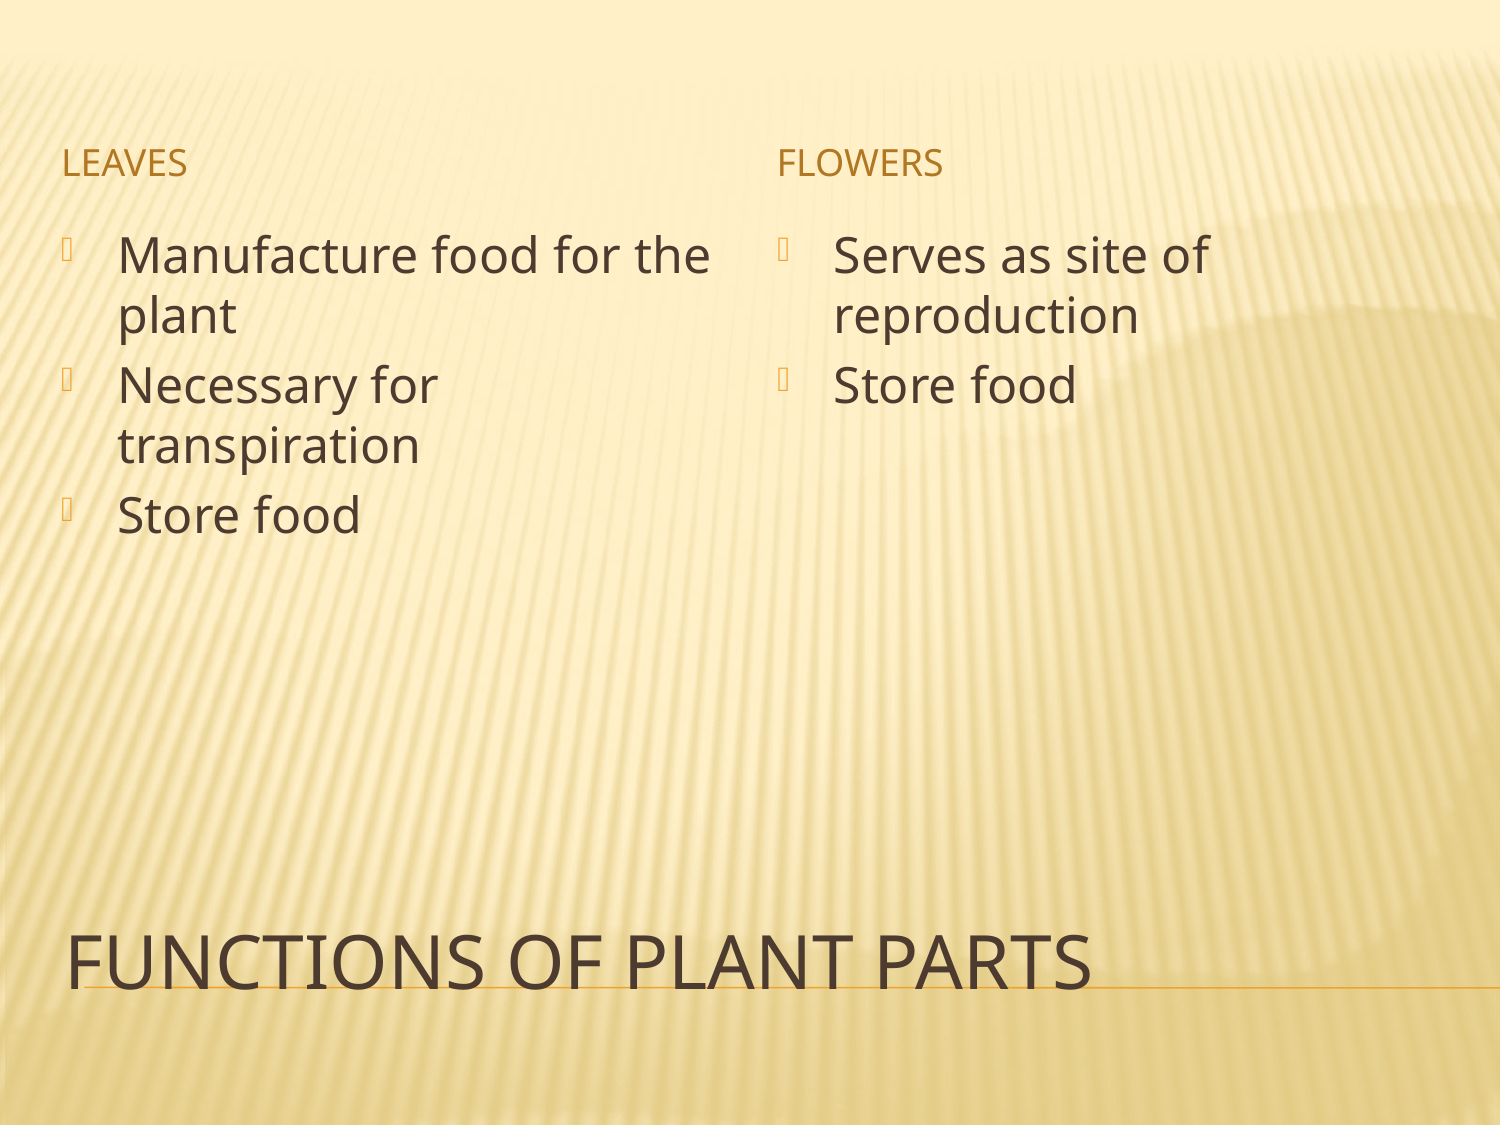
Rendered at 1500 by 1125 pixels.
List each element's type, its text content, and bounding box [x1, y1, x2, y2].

list flowers [761, 109, 1467, 215]
list Manufacture food for the plant Necessary for transpiration Store food [46, 215, 750, 863]
list Serves as site of reproduction Store food [762, 215, 1467, 863]
title Functions of plant parts [50, 887, 1463, 1033]
list leaves [46, 109, 750, 215]
